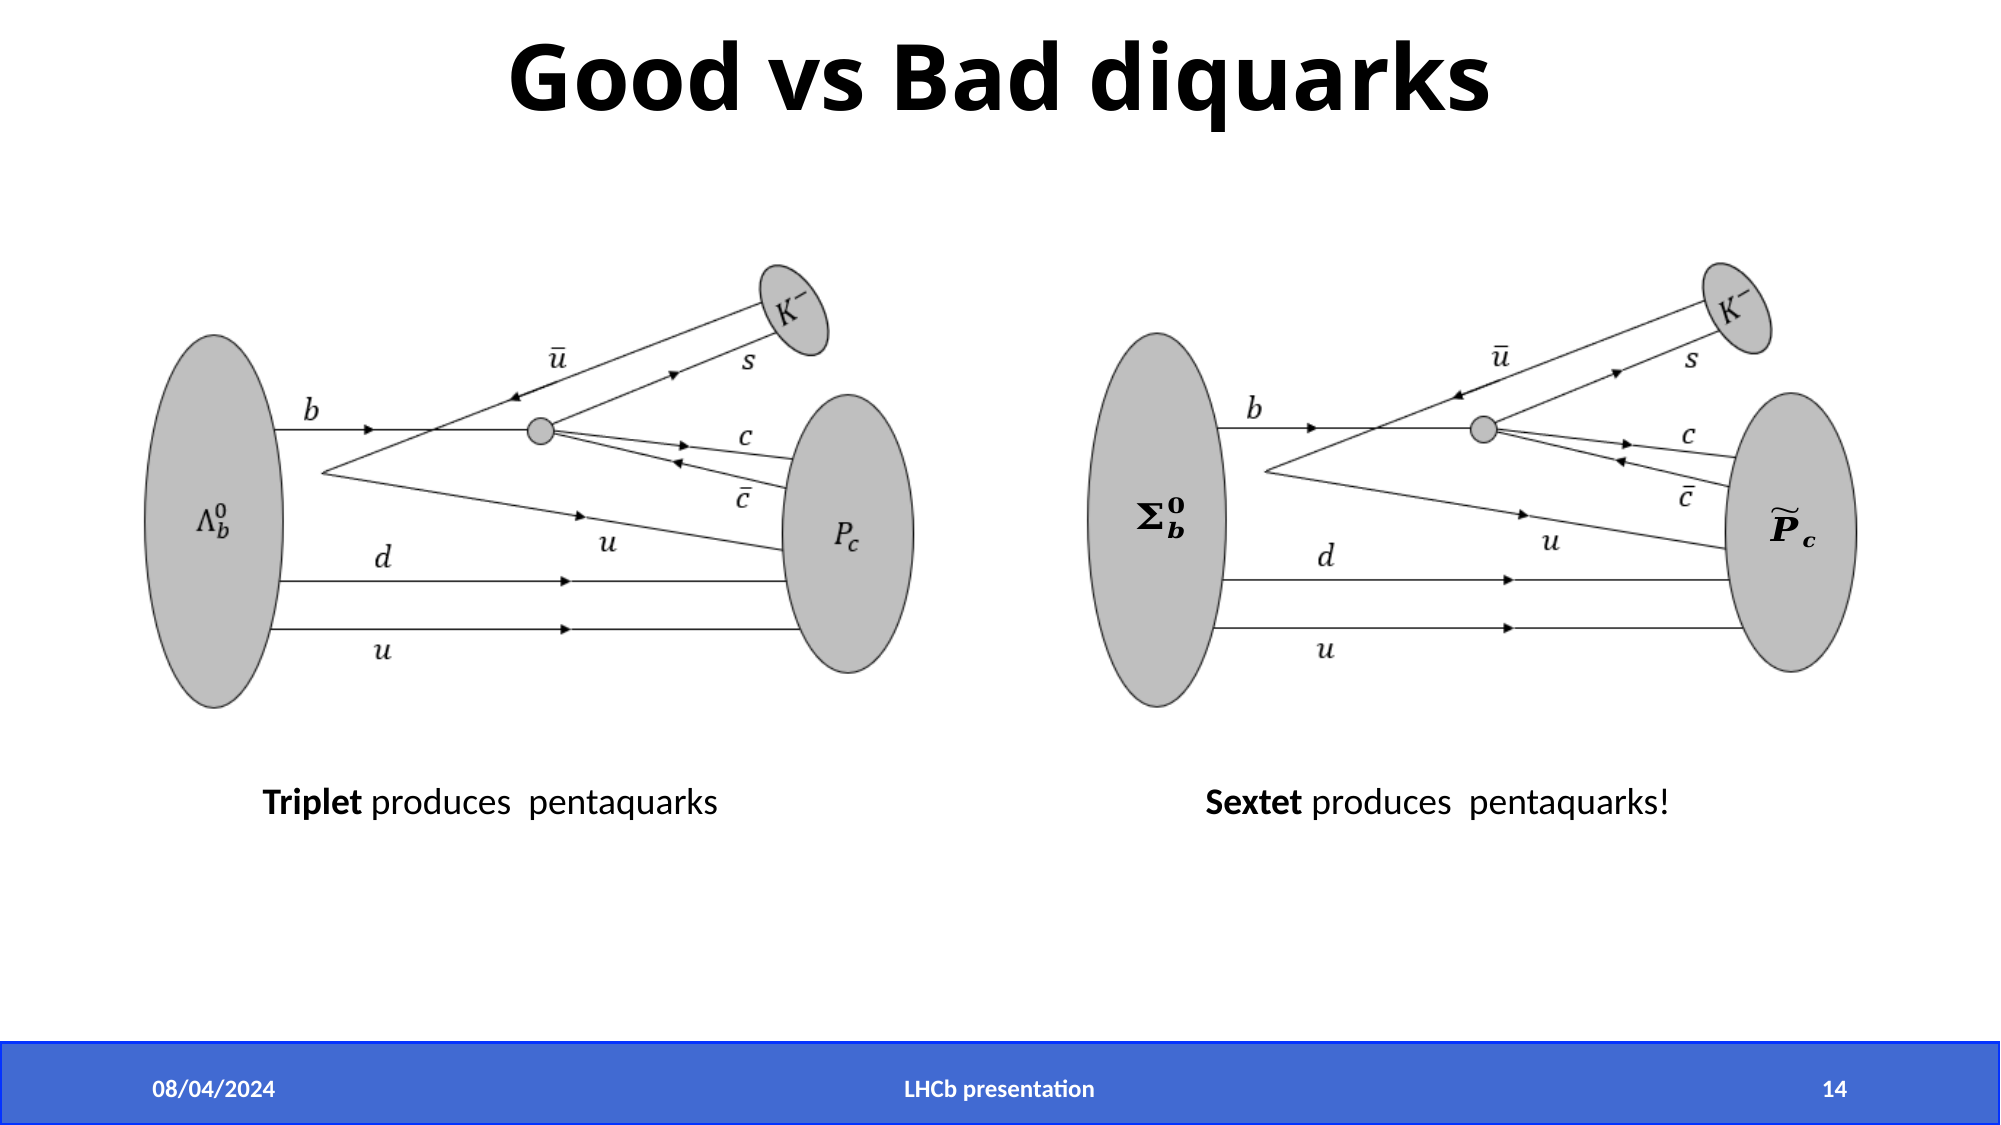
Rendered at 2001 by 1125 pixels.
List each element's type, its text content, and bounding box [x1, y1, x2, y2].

text_box [0, 1041, 2000, 1125]
picture [136, 252, 929, 723]
slide_number 14 [1412, 1058, 1863, 1118]
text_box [1079, 251, 1872, 721]
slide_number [137, 1058, 588, 1118]
footer LHCb presentation [662, 1058, 1338, 1118]
text_box Good vs Bad diquarks [137, 12, 1863, 150]
